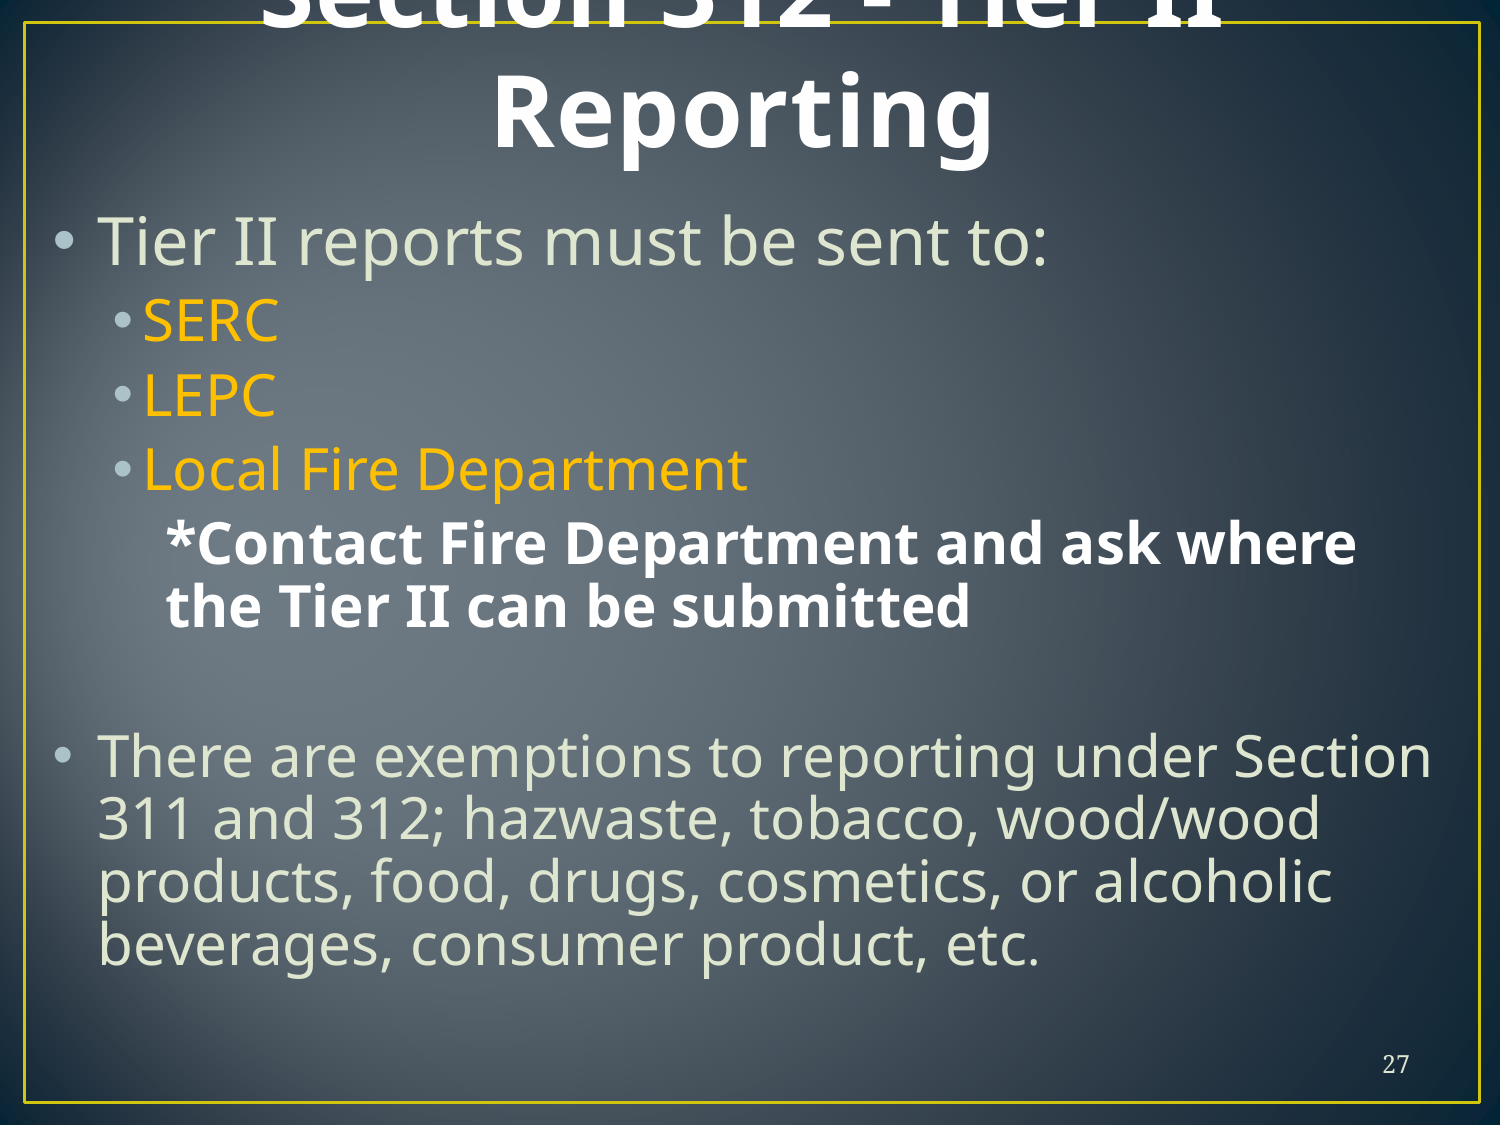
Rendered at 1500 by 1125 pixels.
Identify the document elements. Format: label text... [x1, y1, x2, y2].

title Section 312 - Tier II Reporting [24, 24, 1463, 175]
slide_number 27 [1074, 1035, 1425, 1096]
list Tier II reports must be sent to: SERC LEPC Local Fire Department *Contact Fire Department and ask where the Tier II can be submitted There are exemptions to reporting under Section 311 and 312; hazwaste, tobacco, wood/wood products, food, drugs, cosmetics, or alcoholic beverages, consumer product, etc. [37, 200, 1463, 1088]
picture [0, 0, 1500, 1125]
